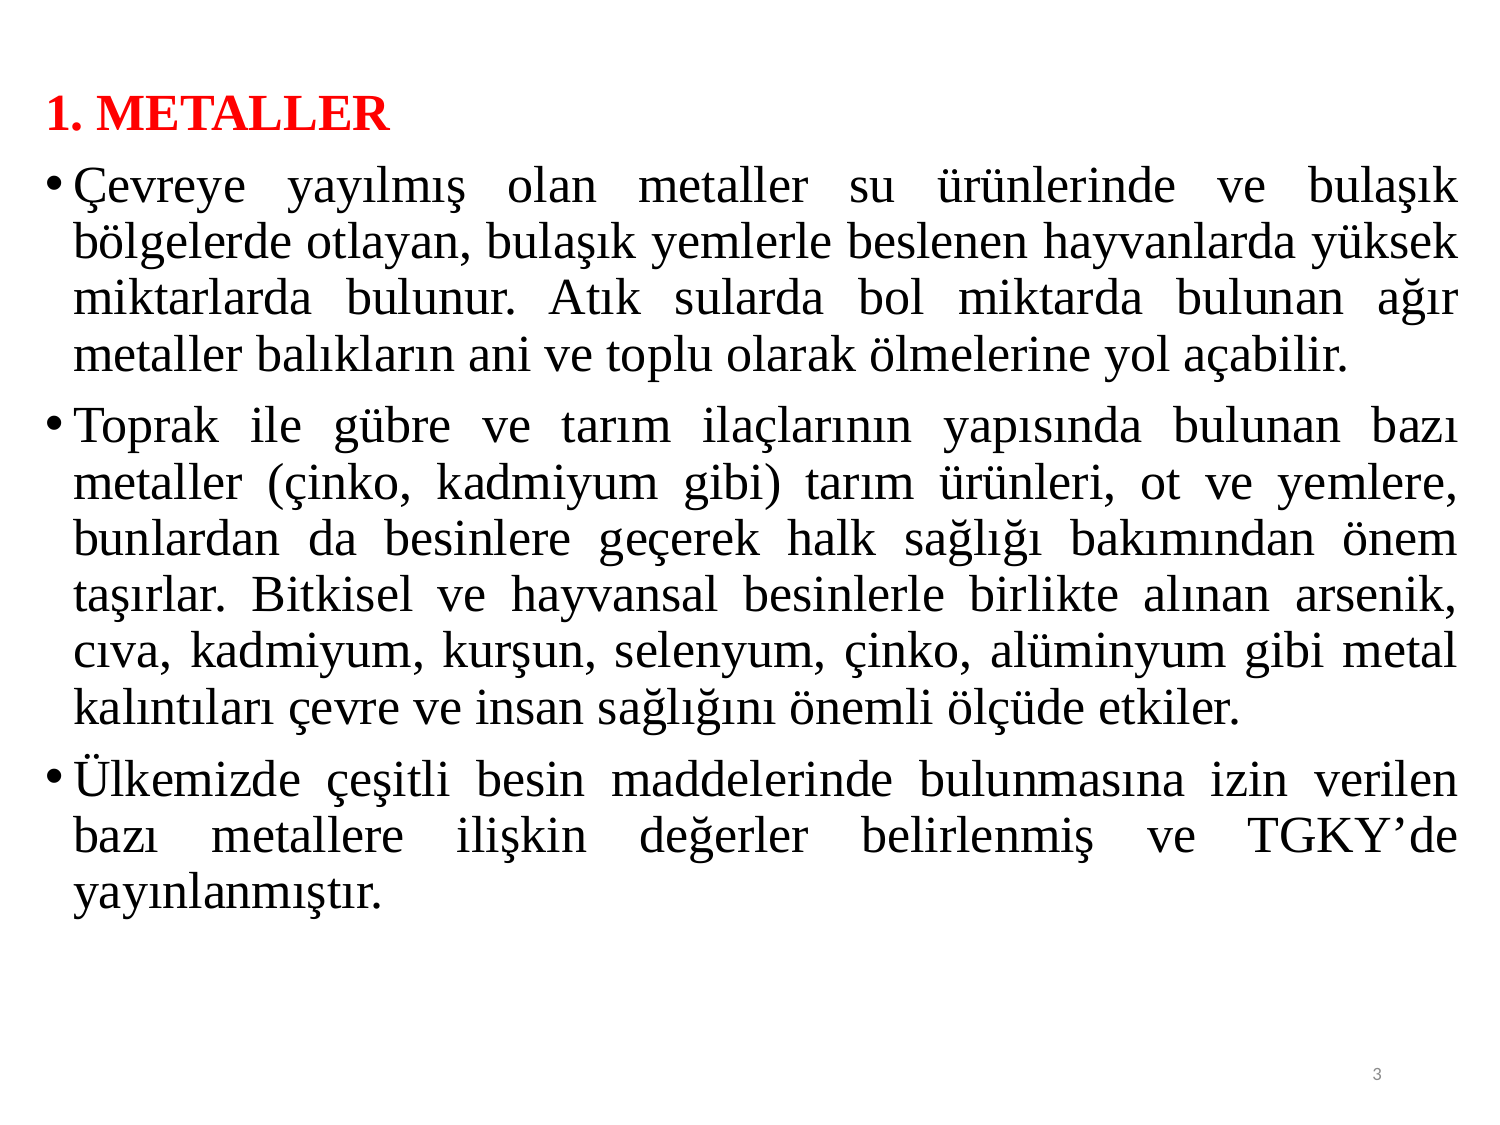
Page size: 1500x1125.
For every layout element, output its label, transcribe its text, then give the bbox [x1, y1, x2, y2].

slide_number 3 [1059, 1042, 1397, 1103]
list 1. METALLER Çevreye yayılmış olan metaller su ürünlerinde ve bulaşık bölgelerde otlayan, bulaşık yemlerle beslenen hayvanlarda yüksek miktarlarda bulunur. Atık sularda bol miktarda bulunan ağır metaller balıkların ani ve toplu olarak ölmelerine yol açabilir. Toprak ile gübre ve tarım ilaçlarının yapısında bulunan bazı metaller (çinko, kadmiyum gibi) tarım ürünleri, ot ve yemlere, bunlardan da besinlere geçerek halk sağlığı bakımından önem taşırlar. Bitkisel ve hayvansal besinlerle birlikte alınan arsenik, cıva, kadmiyum, kurşun, selenyum, çinko, alüminyum gibi metal kalıntıları çevre ve insan sağlığını önemli ölçüde etkiler. Ülkemizde çeşitli besin maddelerinde bulunmasına izin verilen bazı metallere ilişkin değerler belirlenmiş ve TGKY’de yayınlanmıştır. [30, 0, 1475, 1125]
